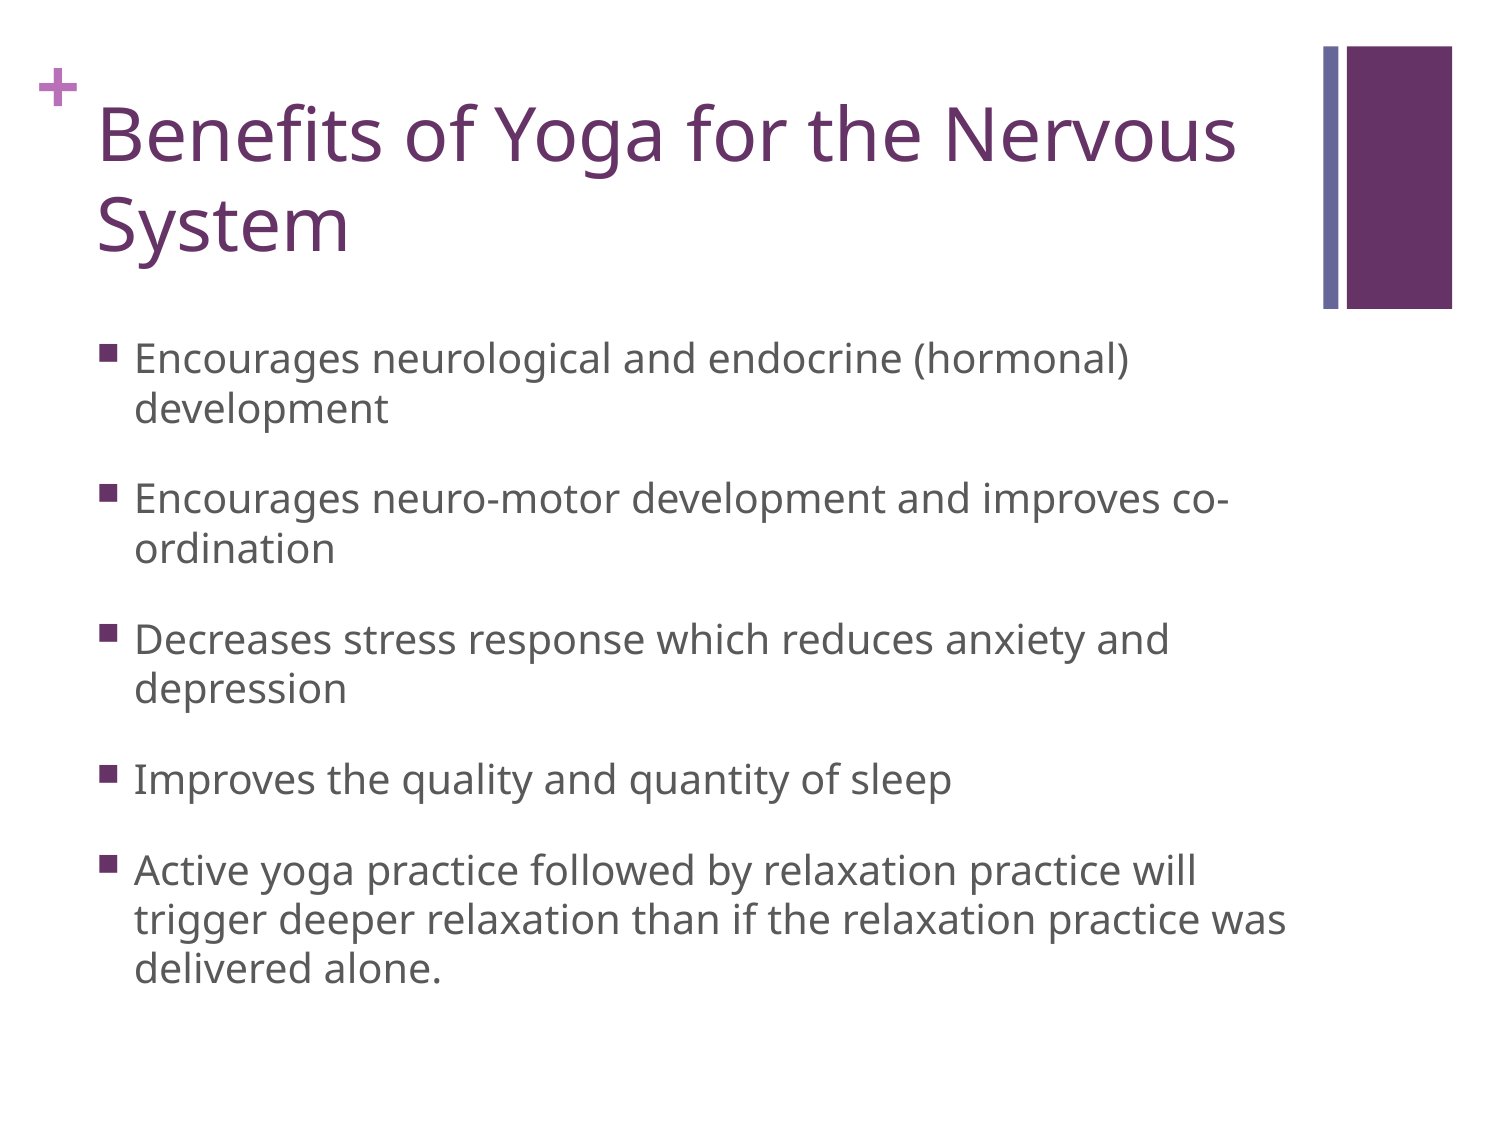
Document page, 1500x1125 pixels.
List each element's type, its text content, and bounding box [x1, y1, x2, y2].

title Benefits of Yoga for the Nervous System [81, 79, 1322, 263]
list Encourages neurological and endocrine (hormonal) development Encourages neuro-motor development and improves co-ordination Decreases stress response which reduces anxiety and depression Improves the quality and quantity of sleep Active yoga practice followed by relaxation practice will trigger deeper relaxation than if the relaxation practice was delivered alone. [81, 324, 1322, 1005]
